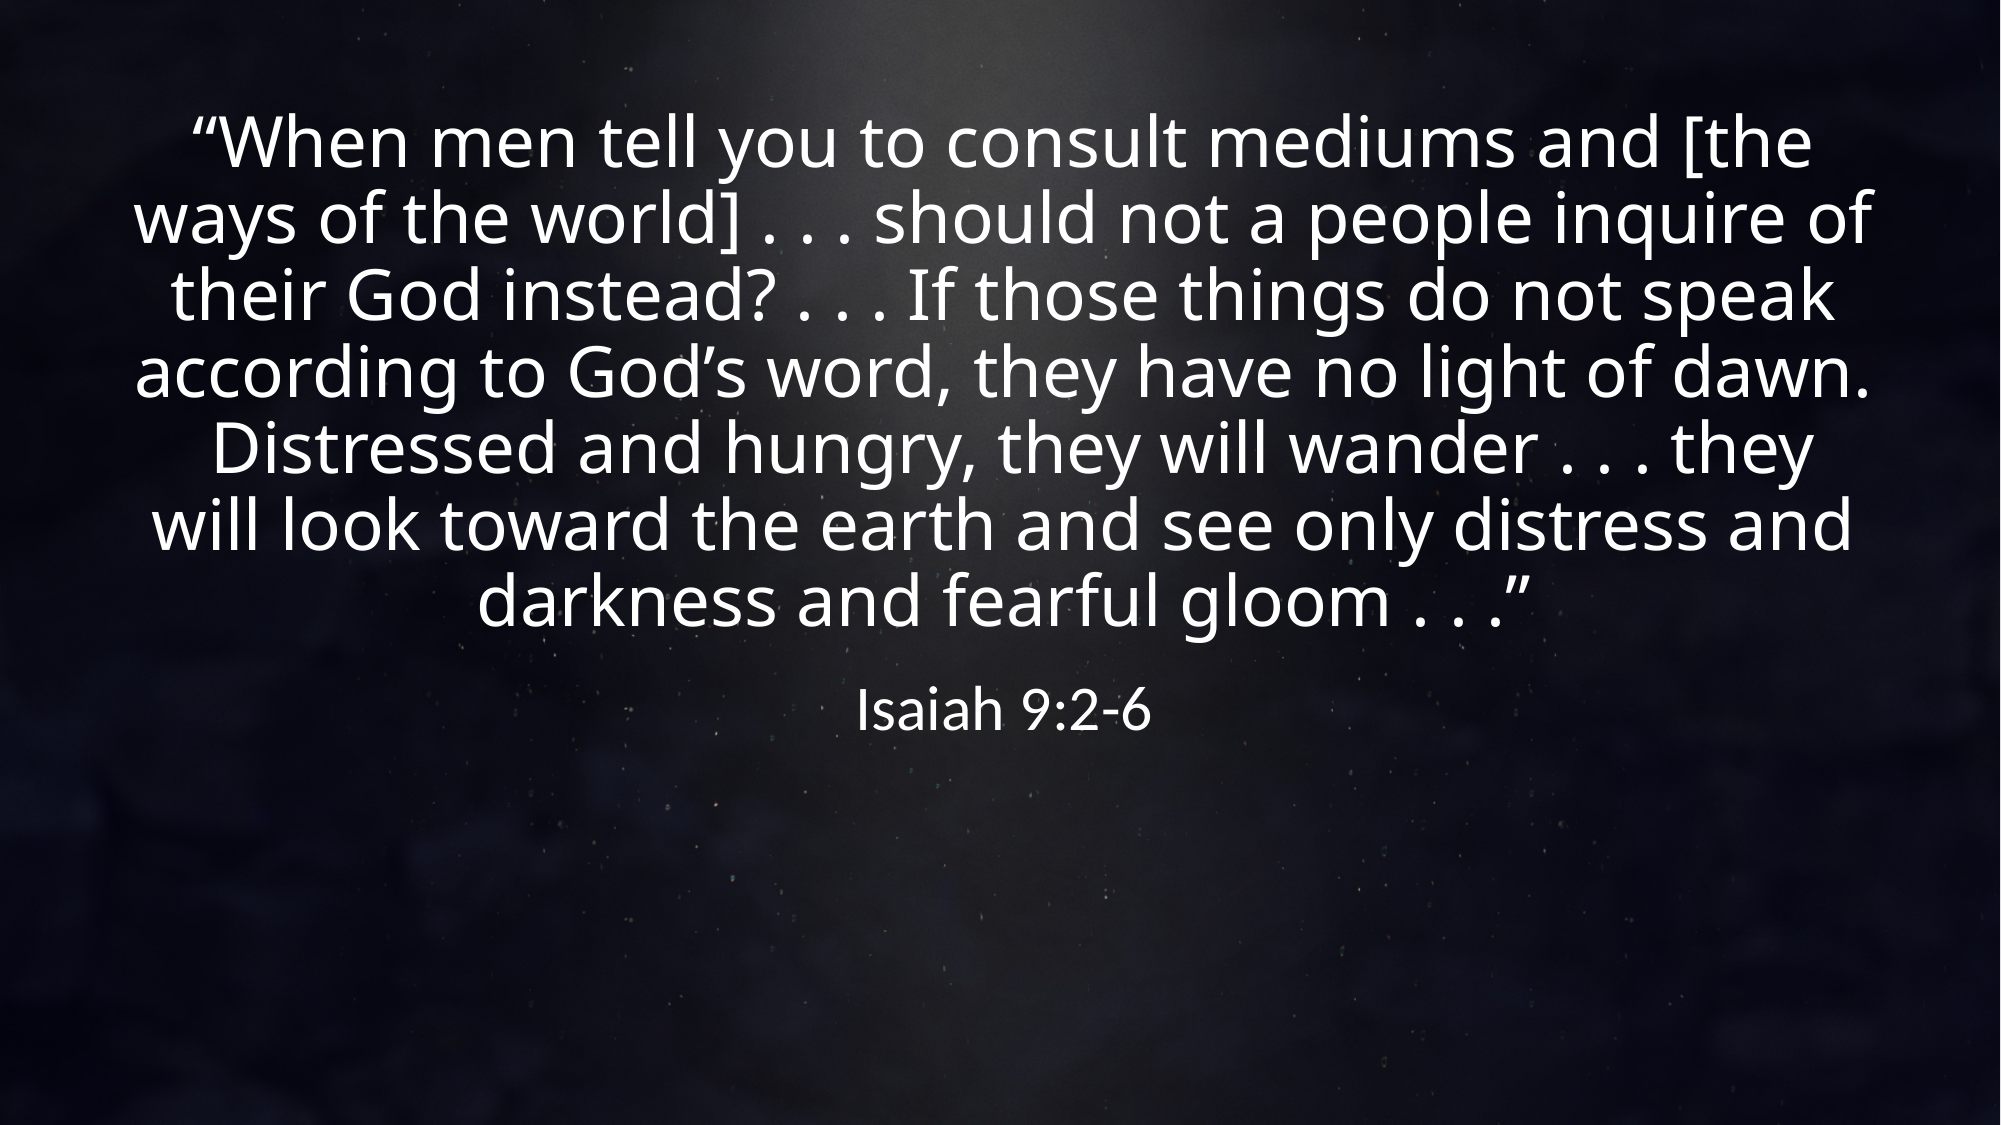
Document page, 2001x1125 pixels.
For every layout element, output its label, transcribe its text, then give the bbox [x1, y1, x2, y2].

picture [0, 0, 2001, 1125]
title “When men tell you to consult mediums and [the ways of the world] . . . should not a people inquire of their God instead? . . . If those things do not speak according to God’s word, they have no light of dawn. Distressed and hungry, they will wander . . . they will look toward the earth and see only distress and darkness and fearful gloom . . .” Isaiah 9:2-6 [117, 98, 1892, 1039]
